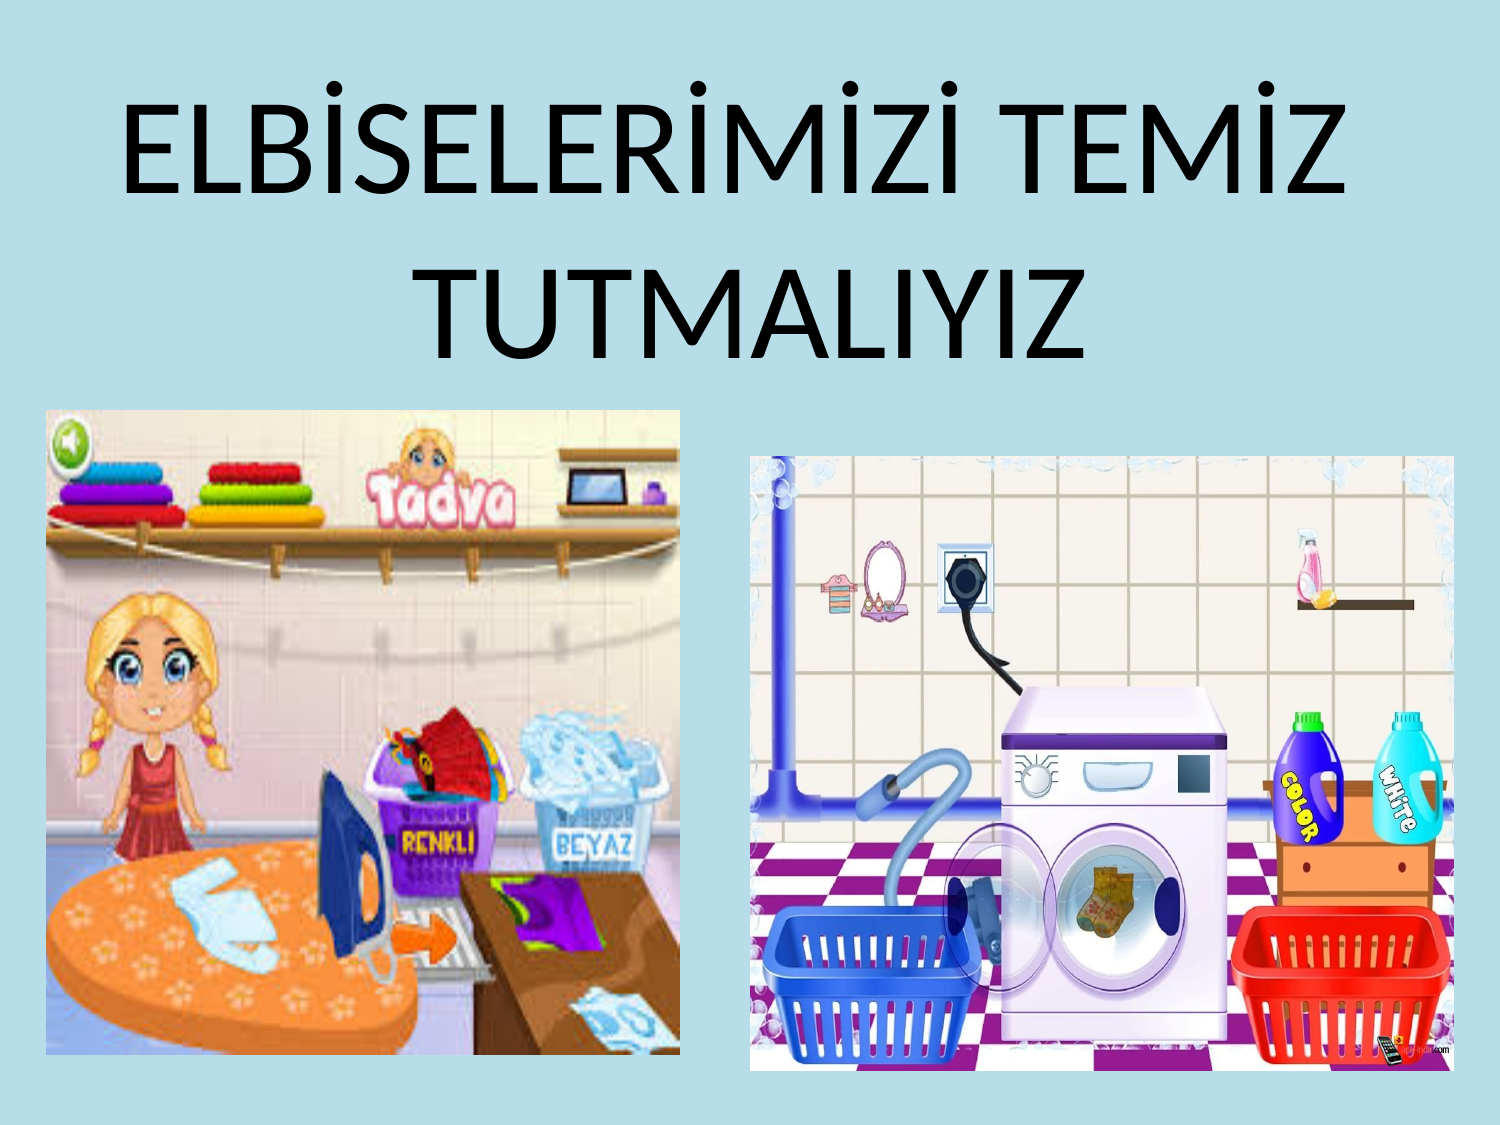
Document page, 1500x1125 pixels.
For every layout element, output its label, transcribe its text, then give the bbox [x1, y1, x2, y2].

picture [749, 456, 1454, 1072]
title ELBİSELERİMİZİ TEMİZ TUTMALIYIZ [75, 45, 1425, 233]
picture [46, 409, 680, 1055]
